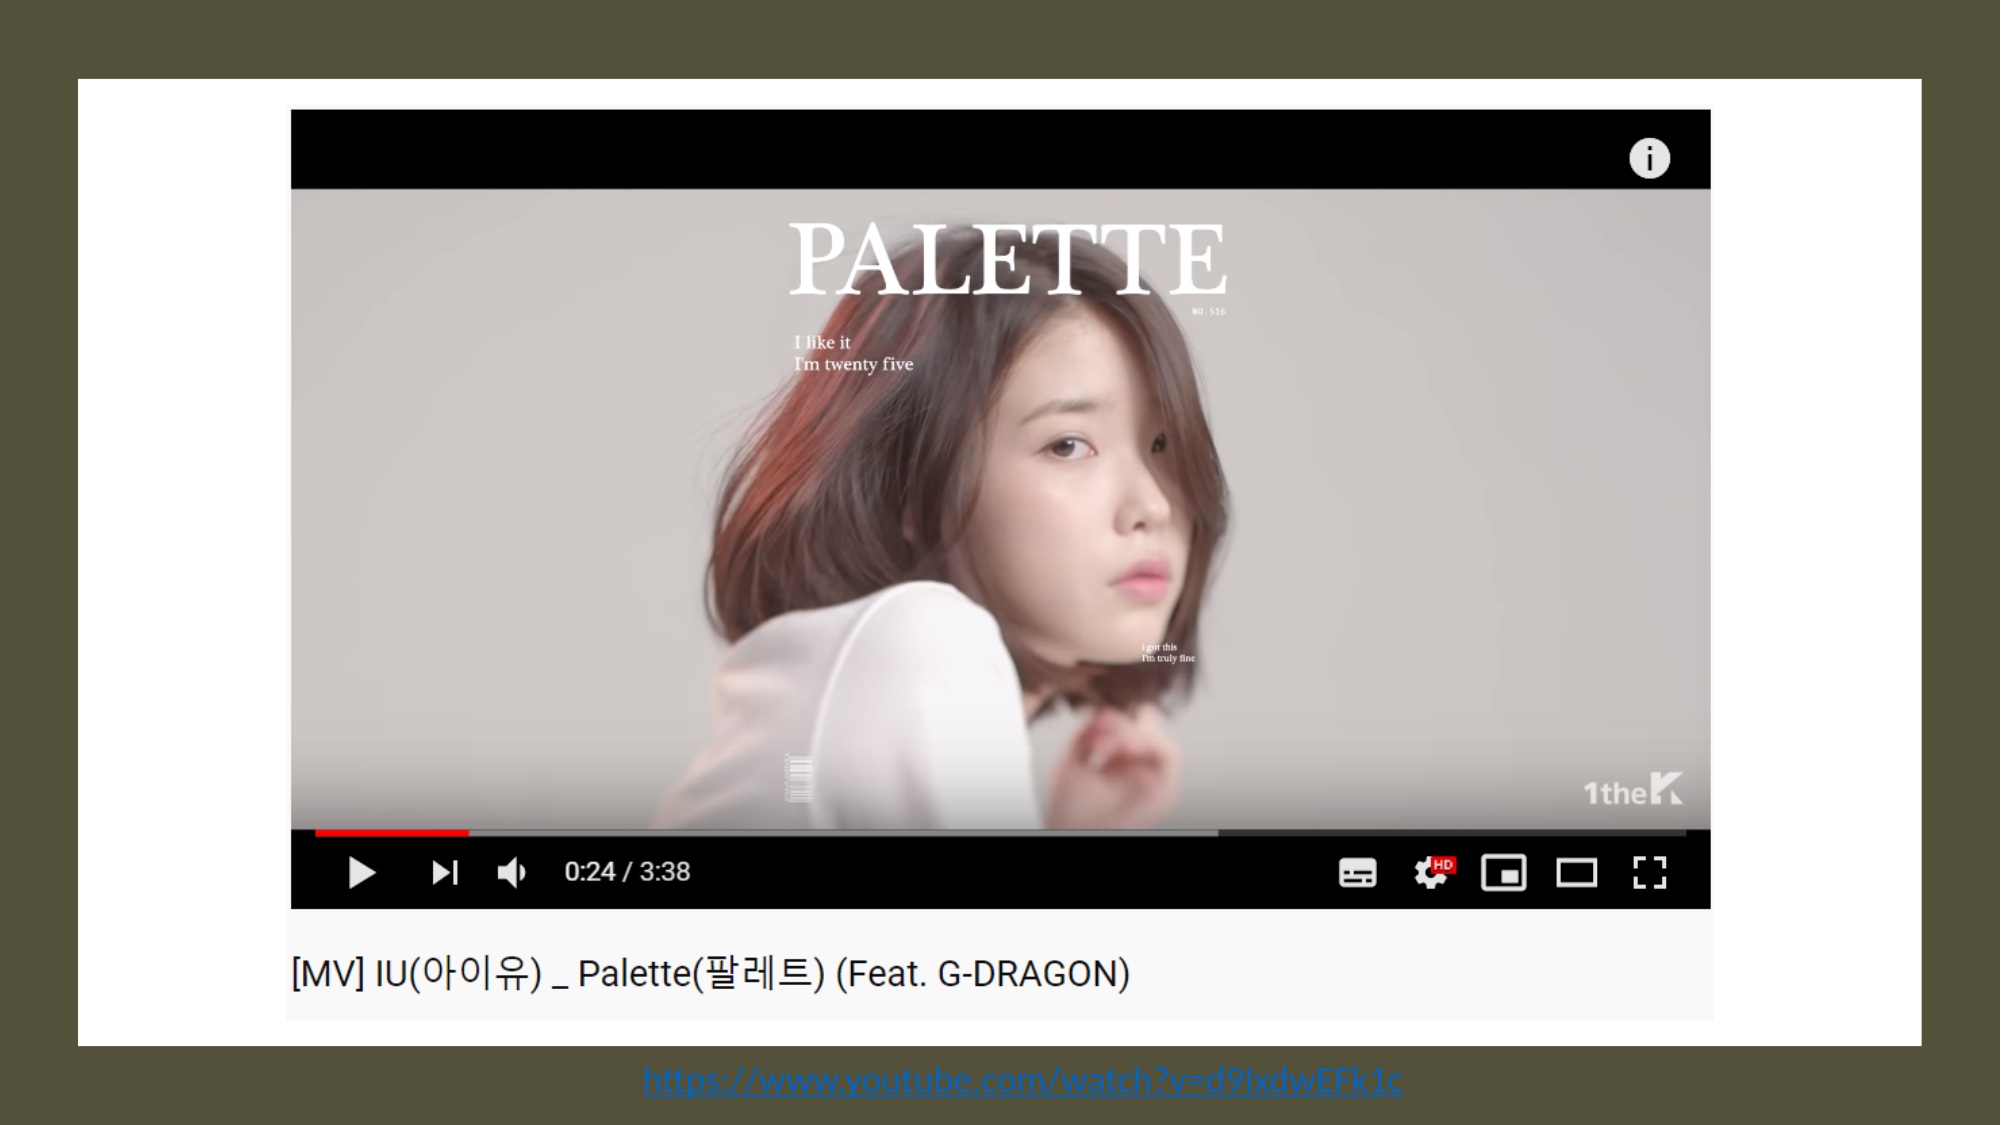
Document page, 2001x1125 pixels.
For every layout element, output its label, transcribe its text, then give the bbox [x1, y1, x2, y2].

text_box https://www.youtube.com/watch?v=d9IxdwEFk1c [627, 1047, 1419, 1108]
text_box [77, 78, 1923, 1047]
picture [286, 105, 1714, 1020]
text_box [0, 0, 2000, 1125]
